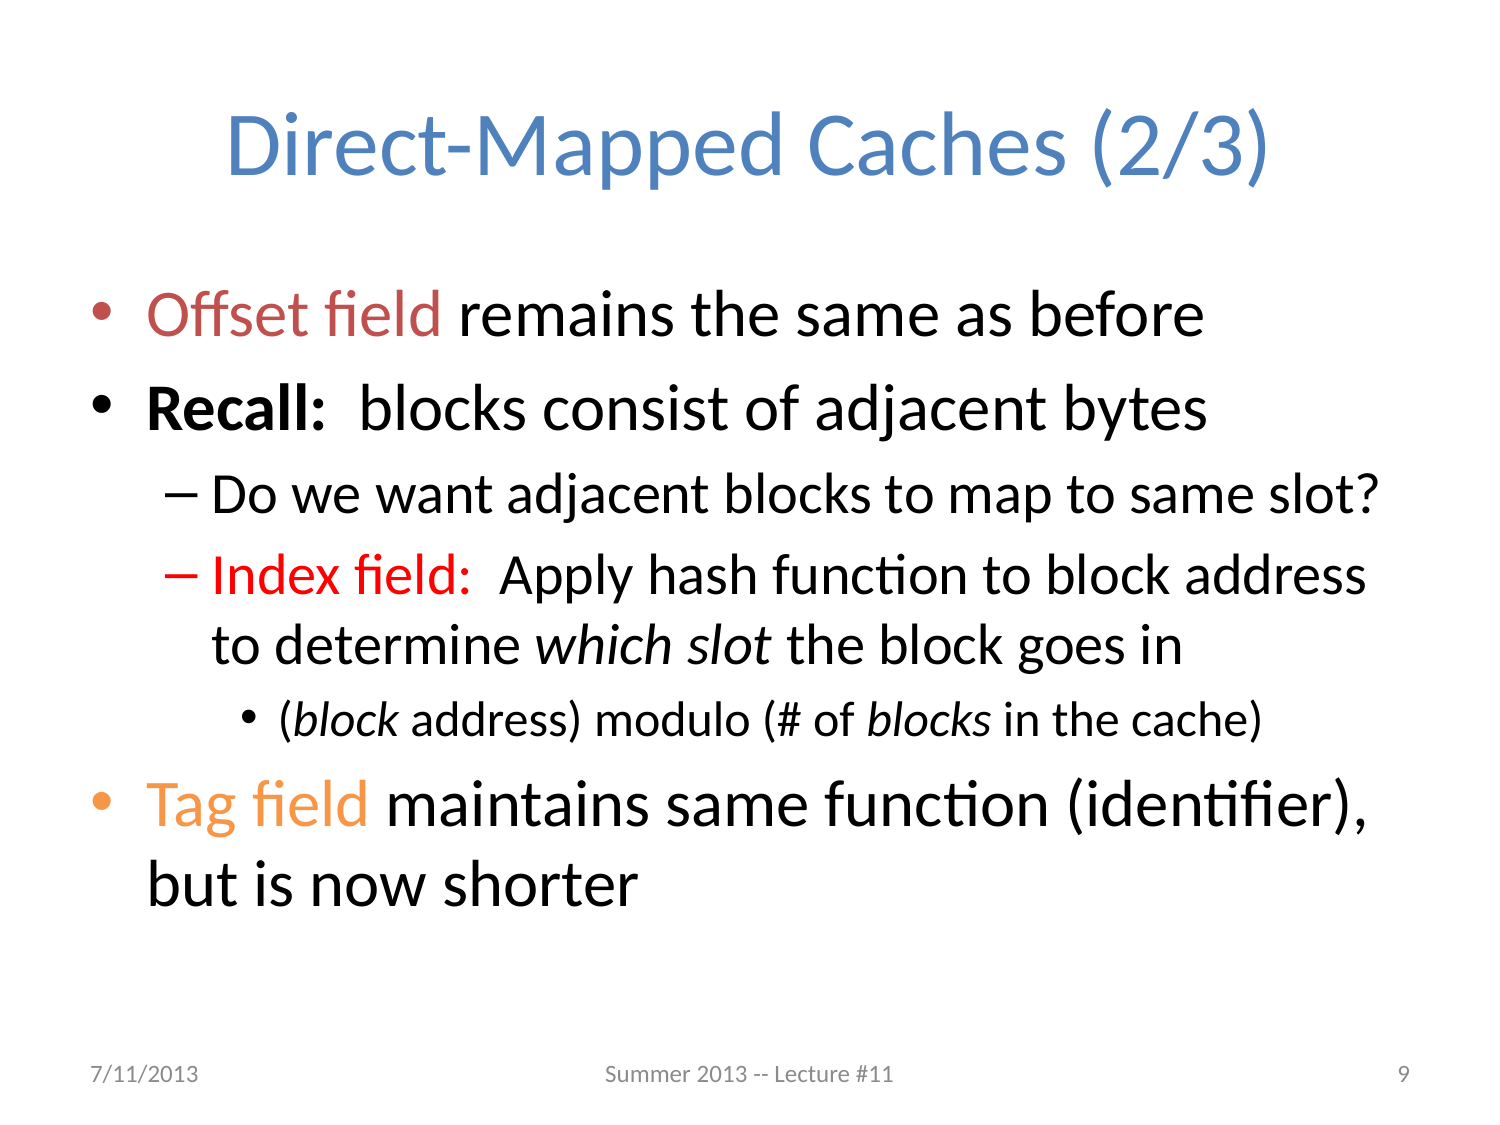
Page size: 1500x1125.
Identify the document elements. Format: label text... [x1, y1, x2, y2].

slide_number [75, 1042, 425, 1103]
list Offset field remains the same as before Recall: blocks consist of adjacent bytes Do we want adjacent blocks to map to same slot? Index field: Apply hash function to block address to determine which slot the block goes in (block address) modulo (# of blocks in the cache) Tag field maintains same function (identifier), but is now shorter [75, 262, 1425, 1073]
footer Summer 2013 -- Lecture #11 [512, 1042, 988, 1103]
title Direct-Mapped Caches (2/3) [75, 45, 1425, 233]
slide_number 9 [1074, 1042, 1425, 1103]
